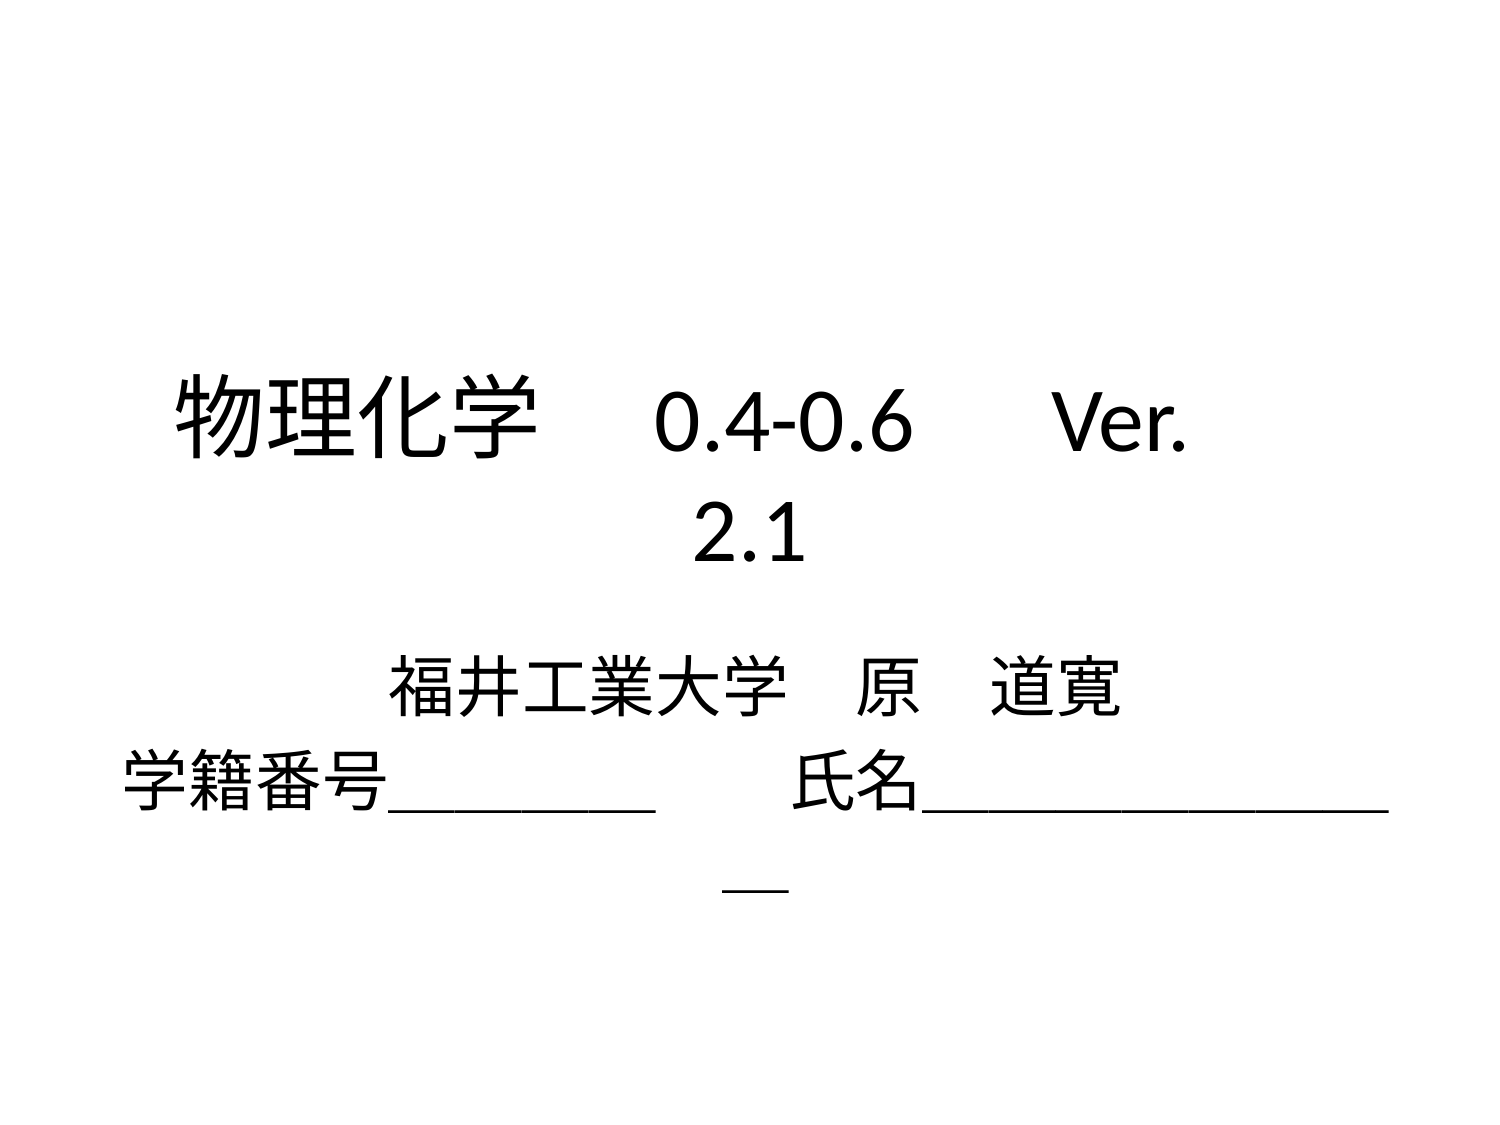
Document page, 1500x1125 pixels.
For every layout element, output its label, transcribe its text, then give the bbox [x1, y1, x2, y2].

title 物理化学 0.4-0.6 Ver. 2.1 [112, 349, 1388, 591]
subtitle 福井工業大学 原 道寛 学籍番号＿＿＿＿ 氏名＿＿＿＿＿＿＿＿ [76, 637, 1436, 925]
